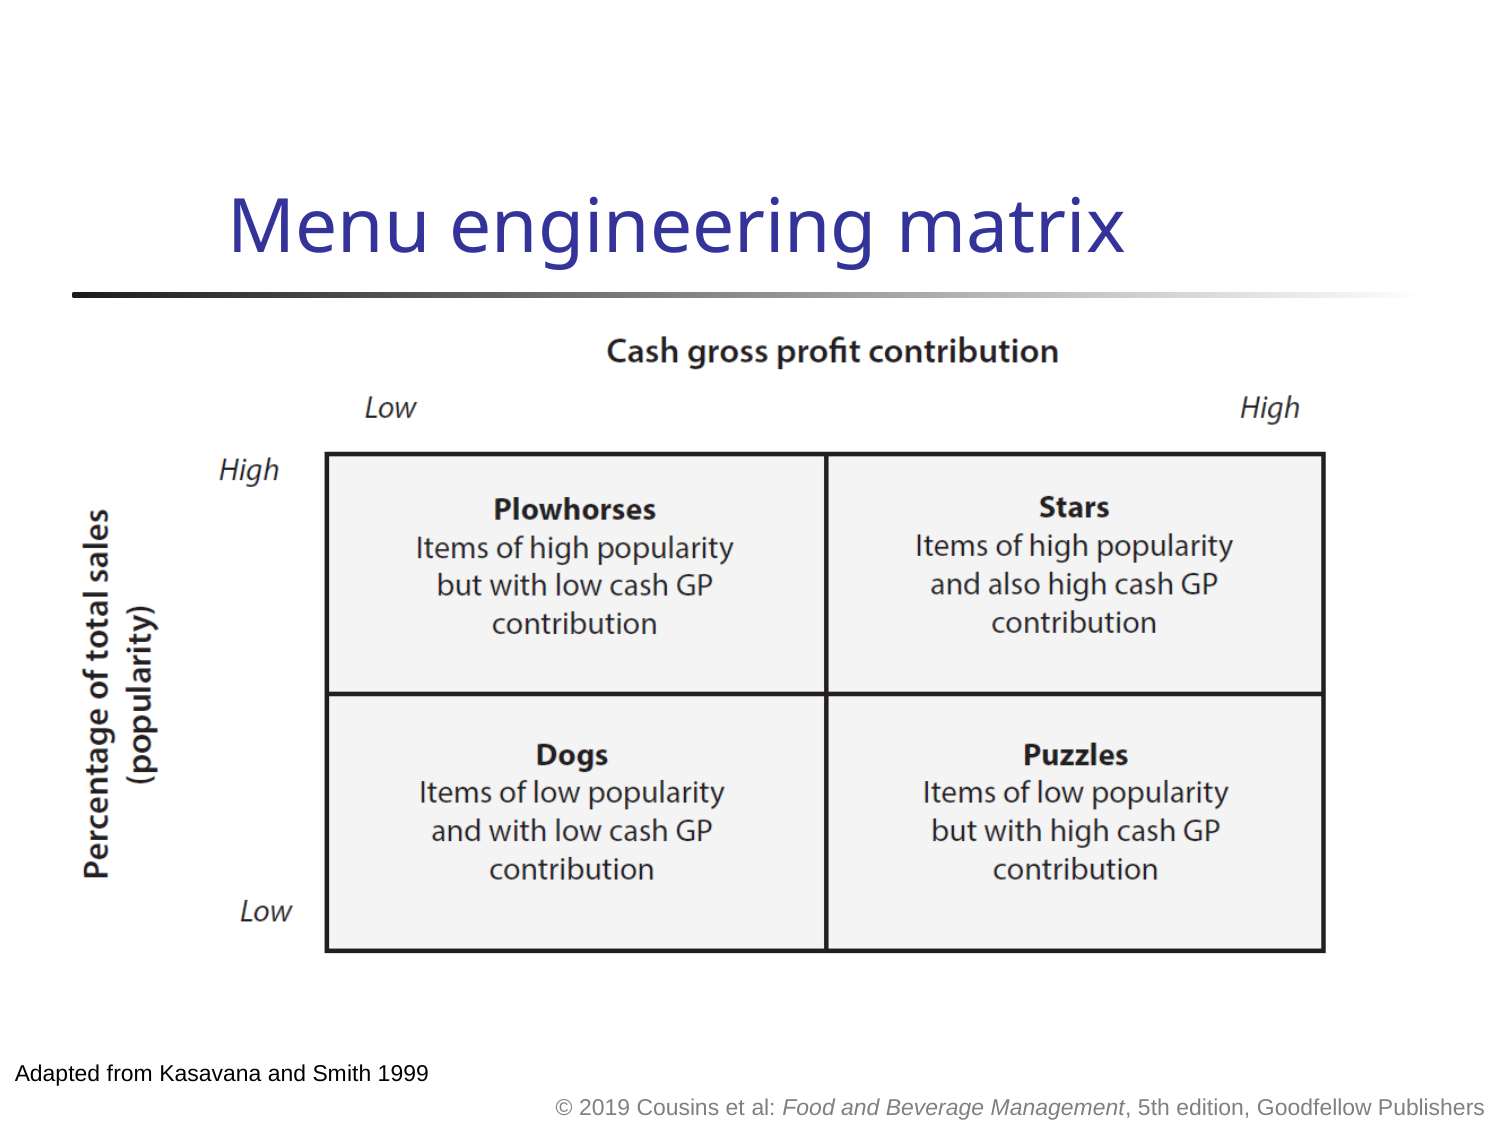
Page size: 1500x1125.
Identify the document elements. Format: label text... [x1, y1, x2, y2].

text_box Adapted from Kasavana and Smith 1999 [0, 1034, 578, 1094]
picture [67, 324, 1336, 969]
title Menu engineering matrix [212, 162, 1500, 275]
